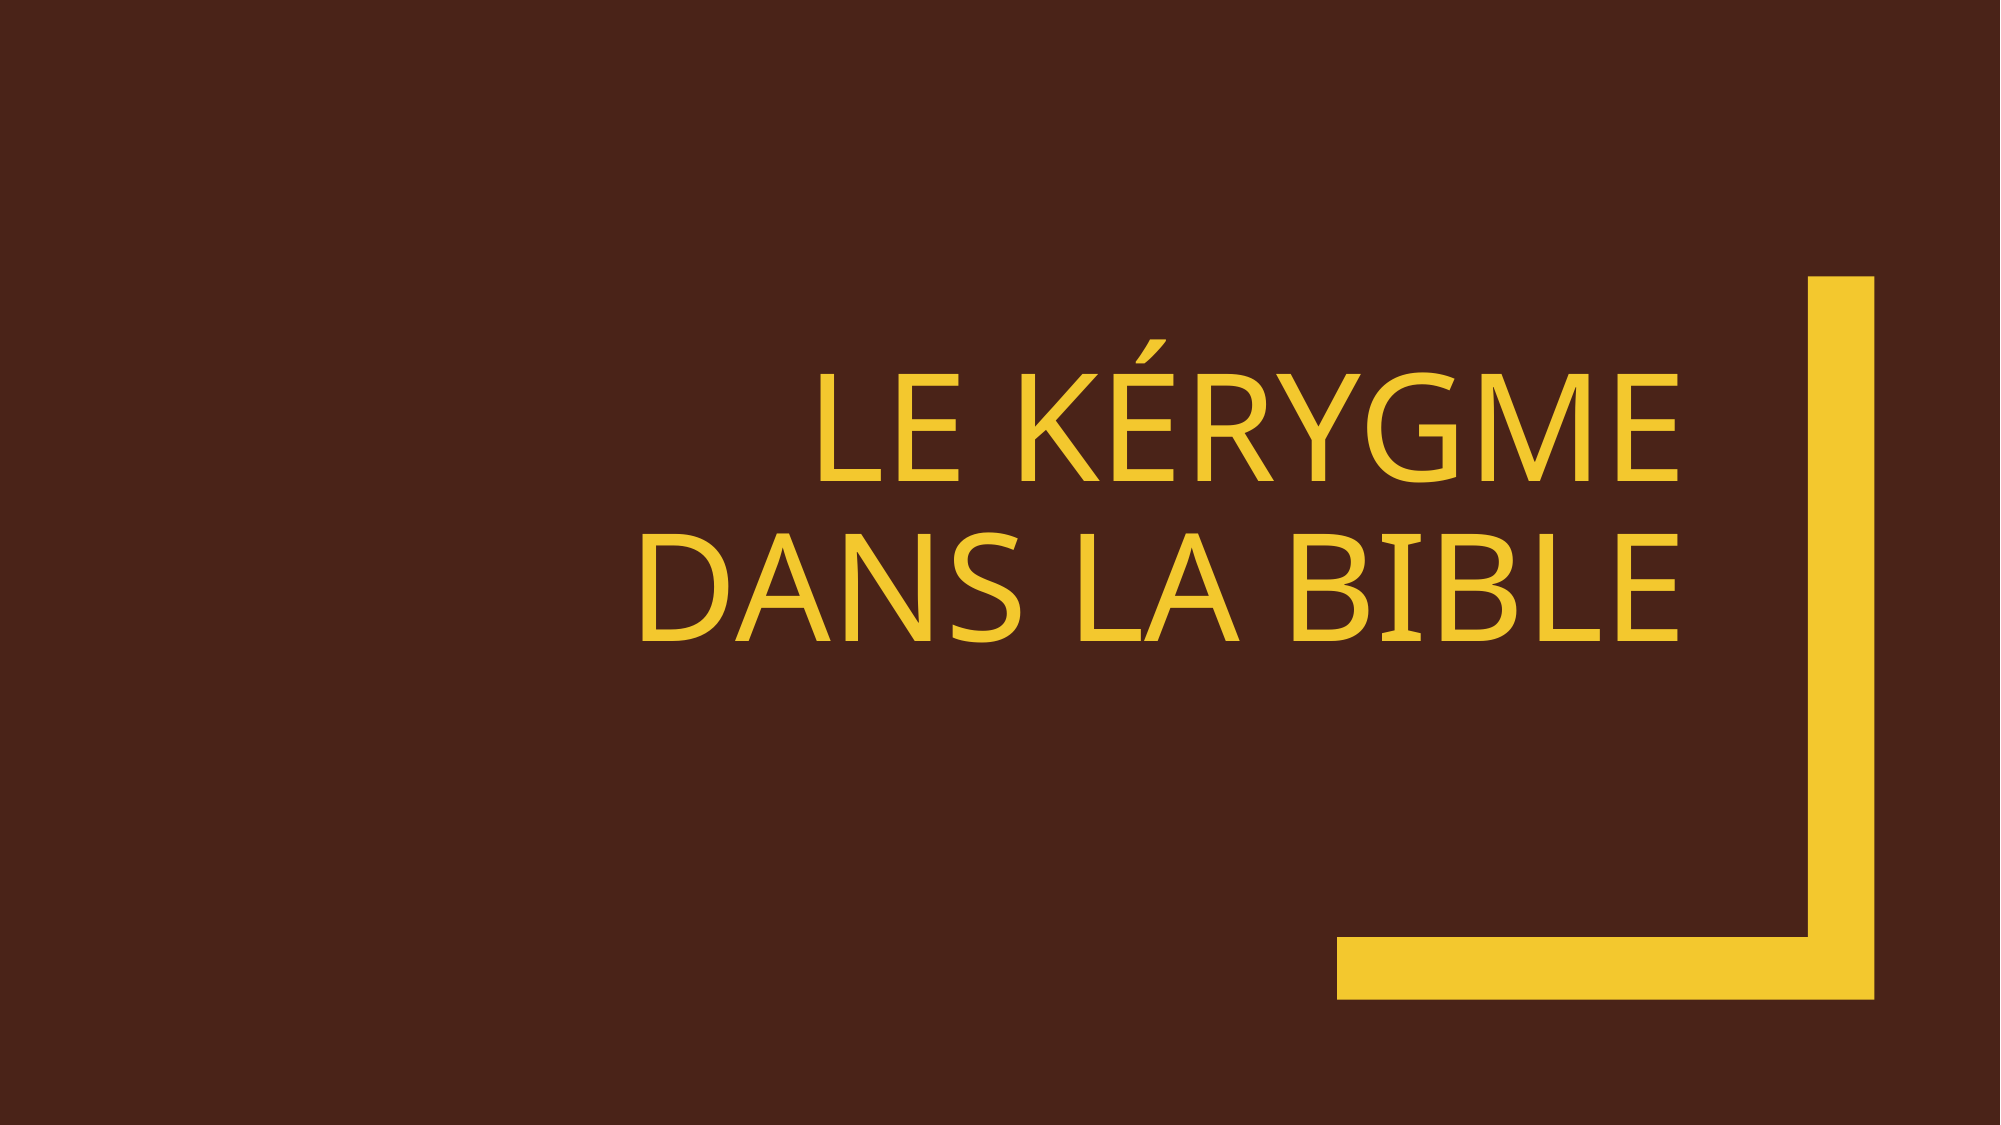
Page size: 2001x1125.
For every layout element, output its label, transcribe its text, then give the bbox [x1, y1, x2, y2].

title Le kérygme dans la Bible [125, 213, 1703, 682]
